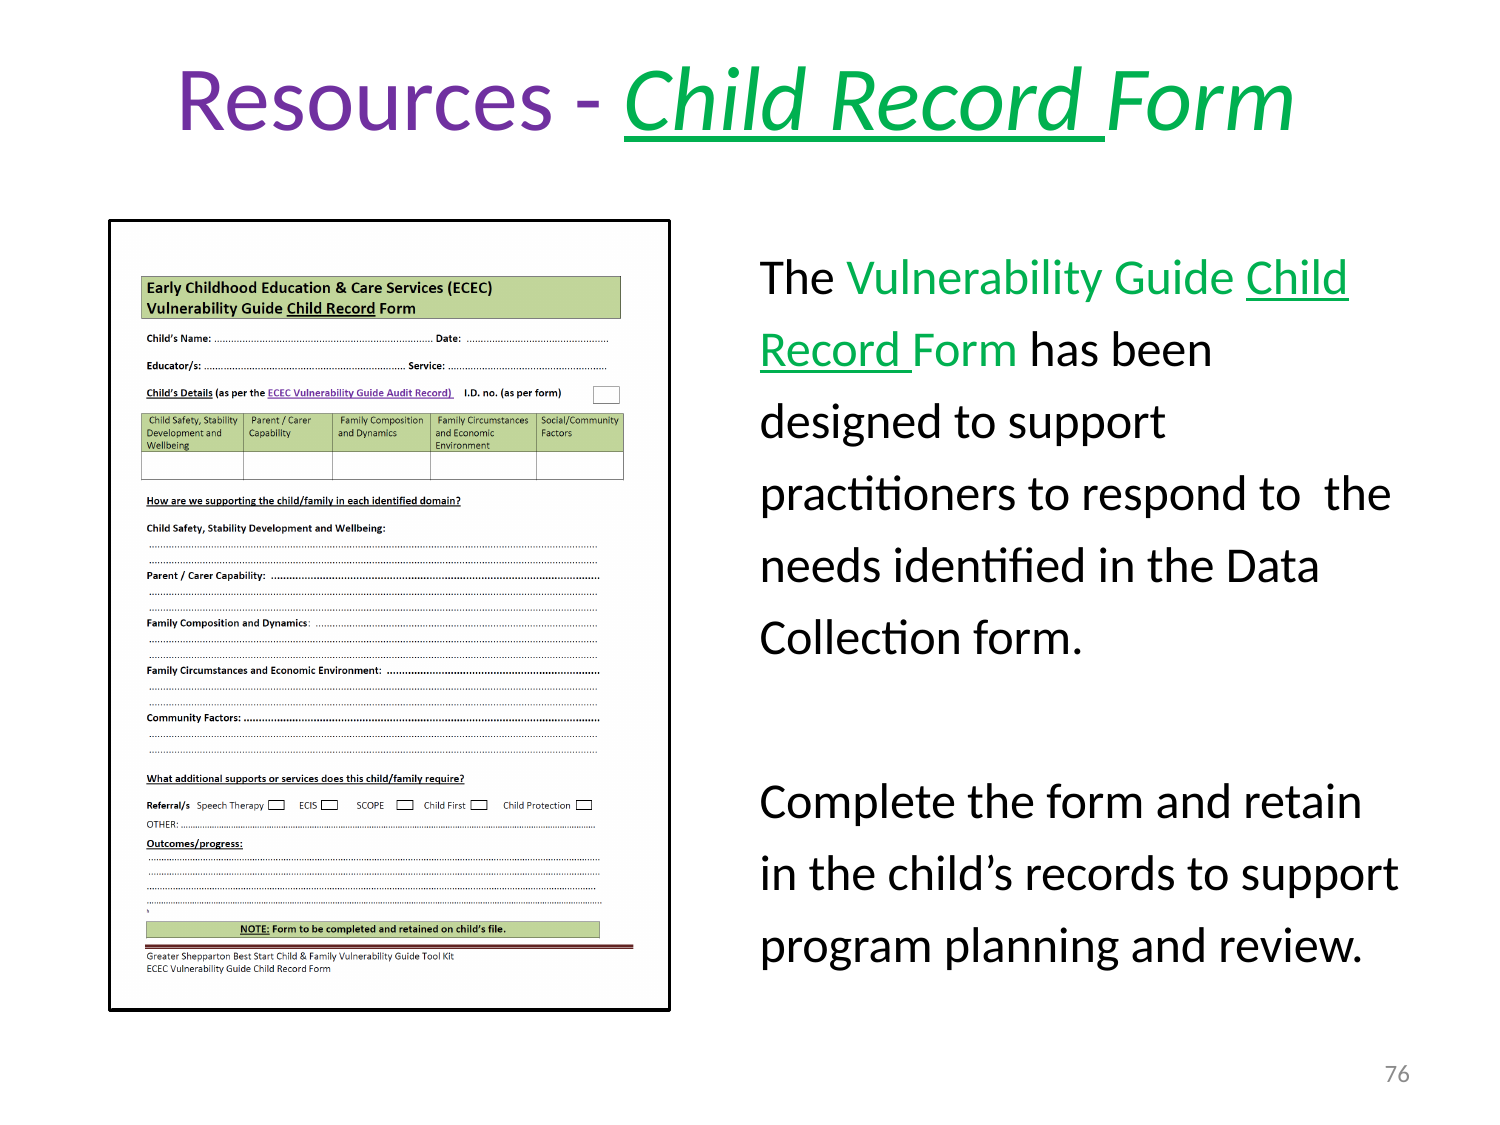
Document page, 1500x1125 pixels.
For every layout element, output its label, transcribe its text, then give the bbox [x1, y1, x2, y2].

list The Vulnerability Guide Child Record Form has been designed to support practitioners to respond to the needs identified in the Data Collection form. Complete the form and retain in the child’s records to support program planning and review. [744, 225, 1418, 1053]
slide_number 76 [1074, 1042, 1425, 1103]
title Resources - Child Record Form [29, 0, 1465, 188]
picture [110, 221, 669, 1009]
